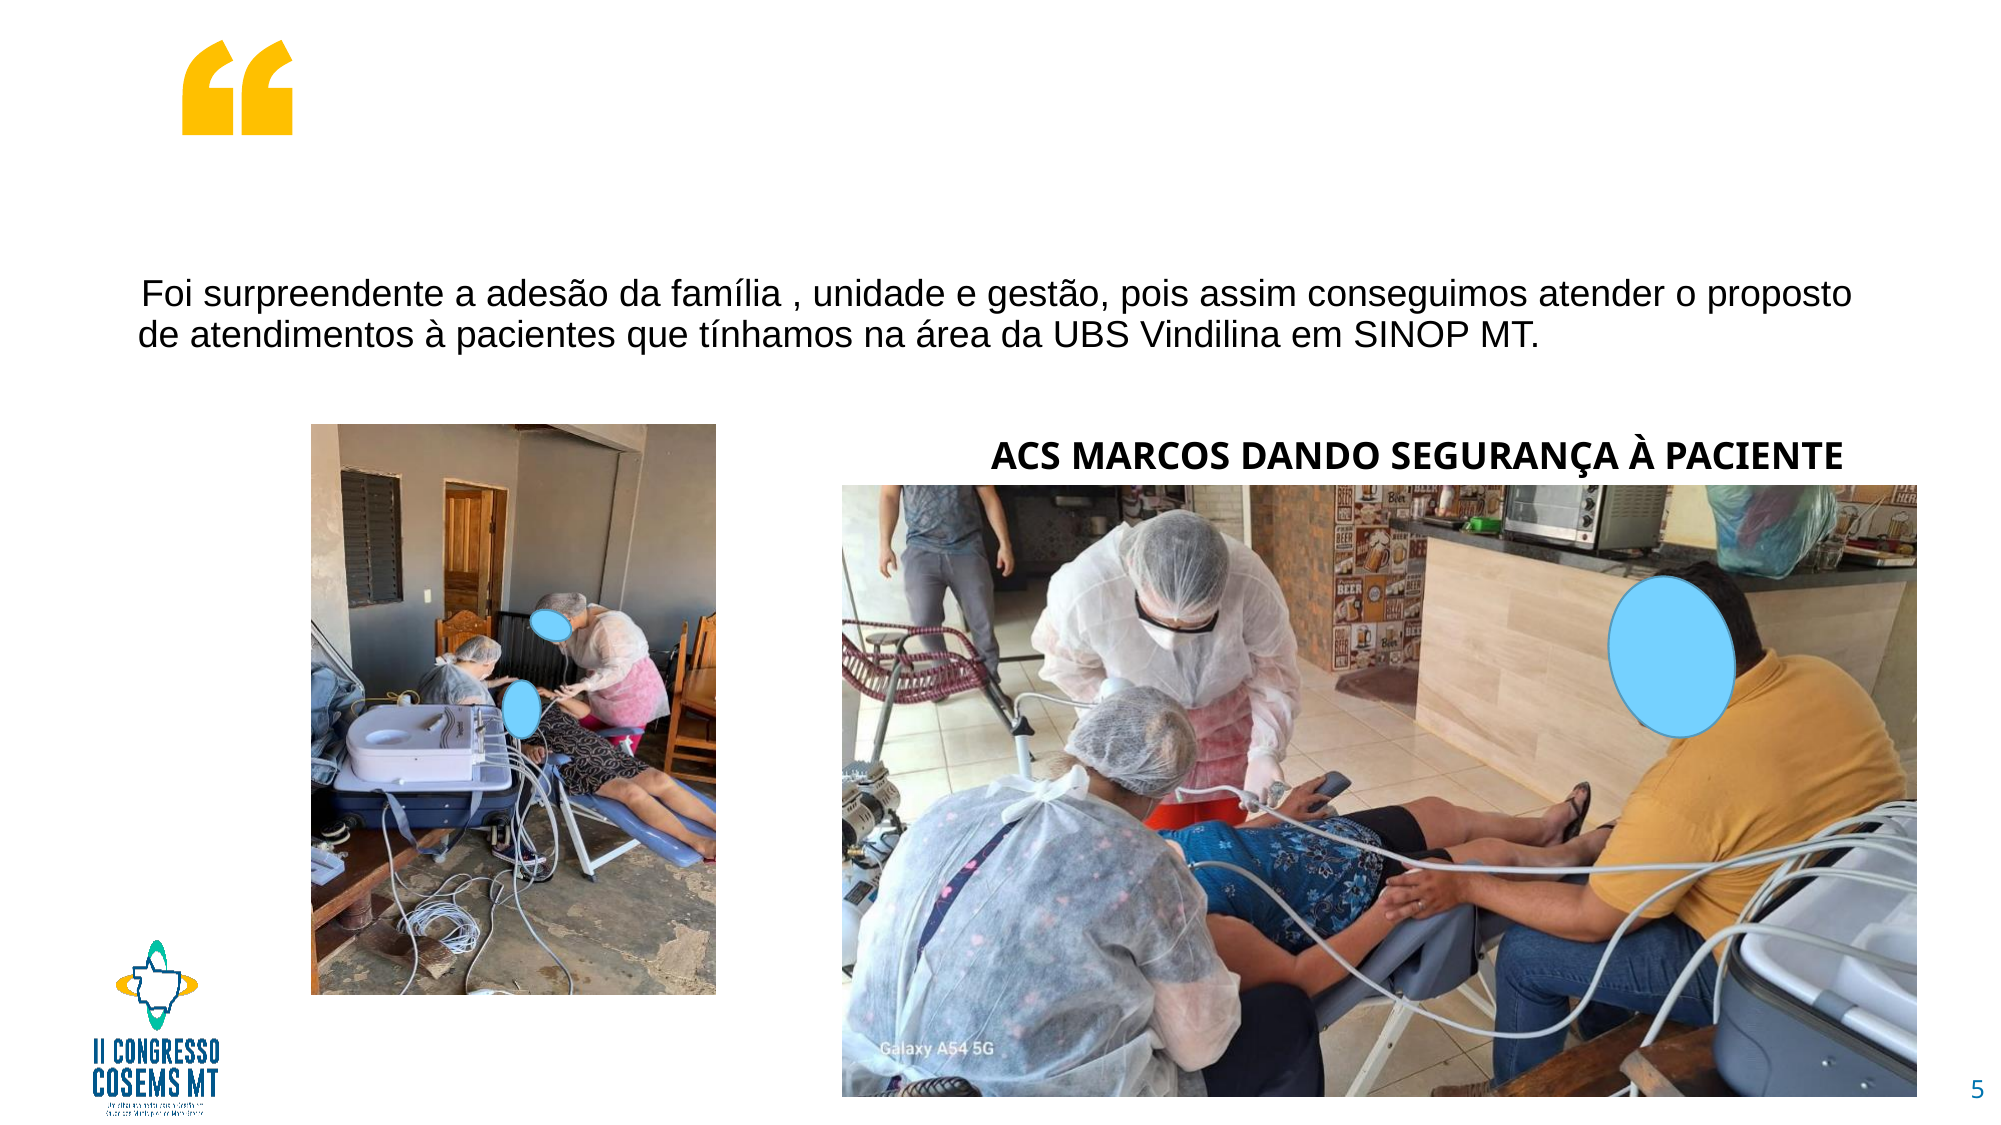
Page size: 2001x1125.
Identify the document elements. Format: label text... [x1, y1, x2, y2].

text_box [182, 39, 234, 136]
text_box [241, 39, 293, 136]
slide_number 5 [1929, 1060, 2000, 1121]
text_box ACS MARCOS DANDO SEGURANÇA À PACIENTE [976, 424, 1964, 485]
picture [0, 424, 716, 1125]
list Foi surpreendente a adesão da família , unidade e gestão, pois assim conseguimos atender o proposto de atendimentos à pacientes que tínhamos na área da UBS Vindilina em SINOP MT. [84, 265, 1916, 445]
picture [842, 485, 1917, 1097]
